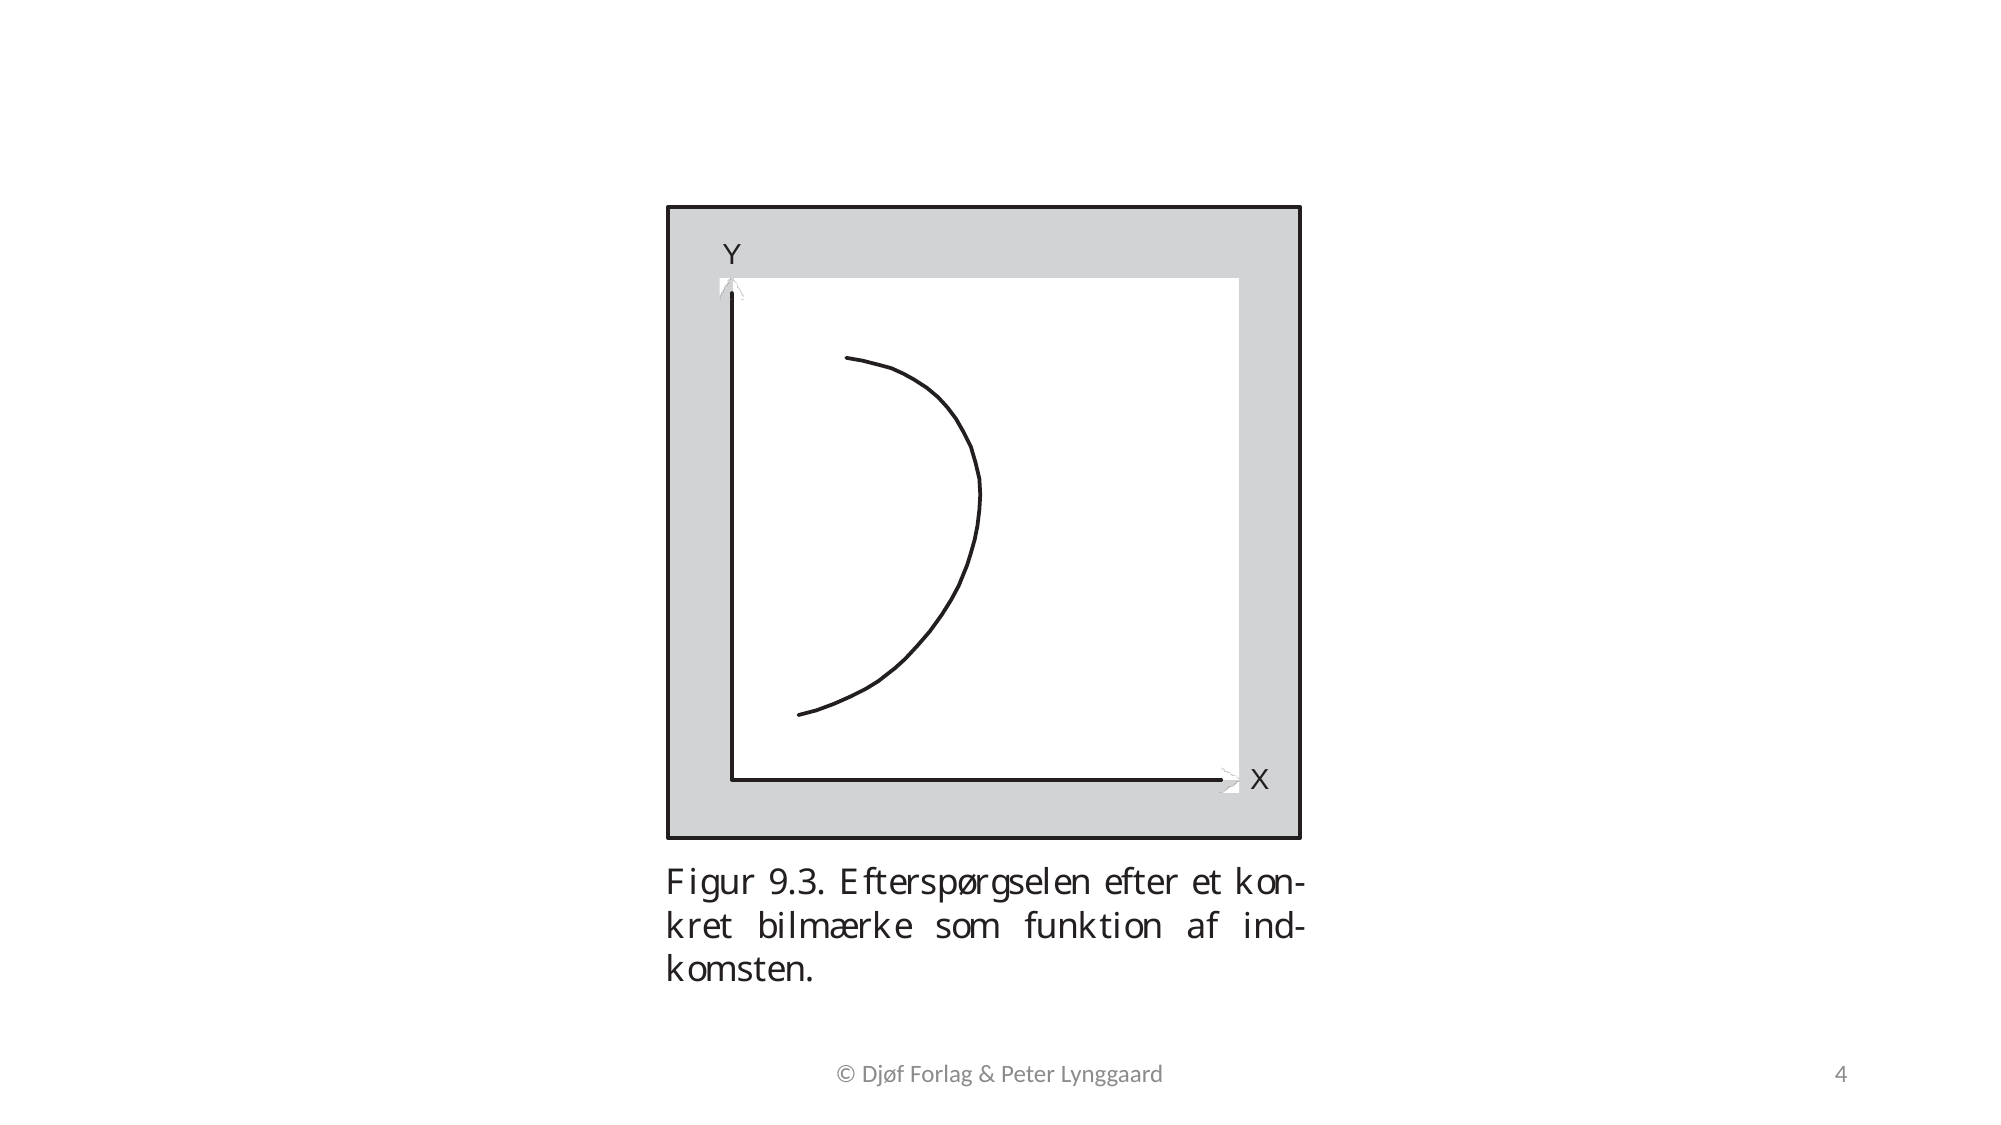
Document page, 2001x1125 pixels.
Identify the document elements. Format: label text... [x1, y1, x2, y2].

slide_number 4 [1412, 1042, 1863, 1103]
footer © Djøf Forlag & Peter Lynggaard [662, 1042, 1338, 1103]
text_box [640, 170, 1338, 1014]
